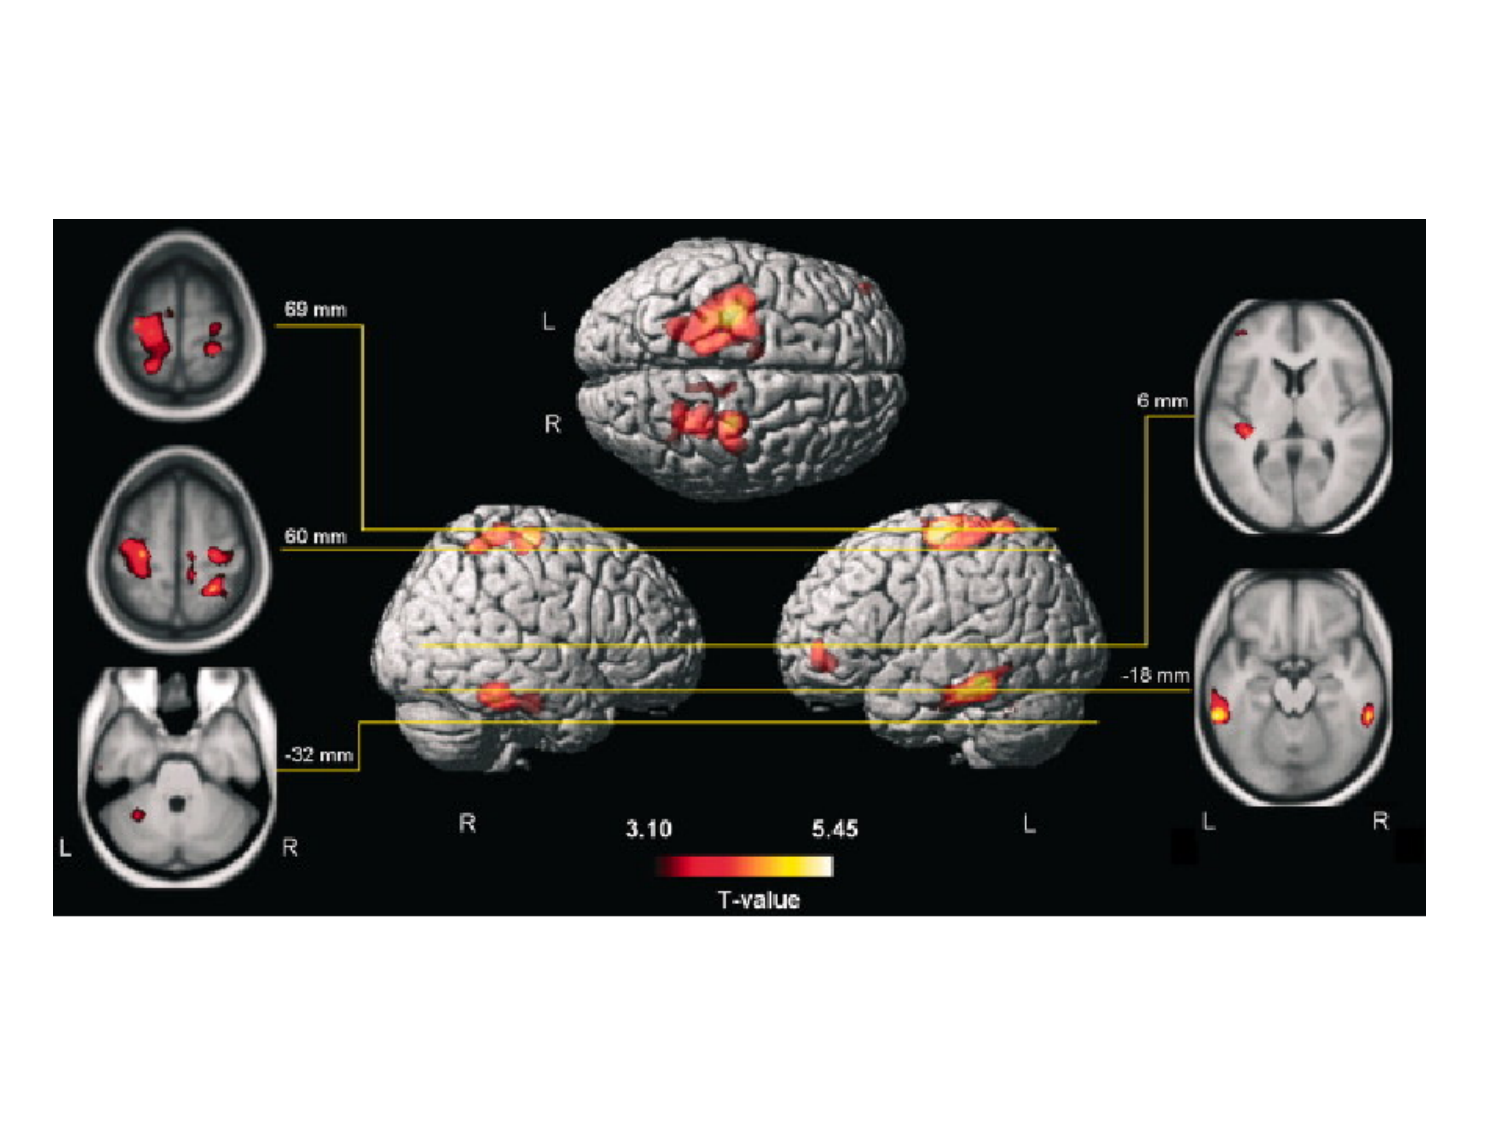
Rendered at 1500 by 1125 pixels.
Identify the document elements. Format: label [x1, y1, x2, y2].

picture [53, 219, 1426, 918]
